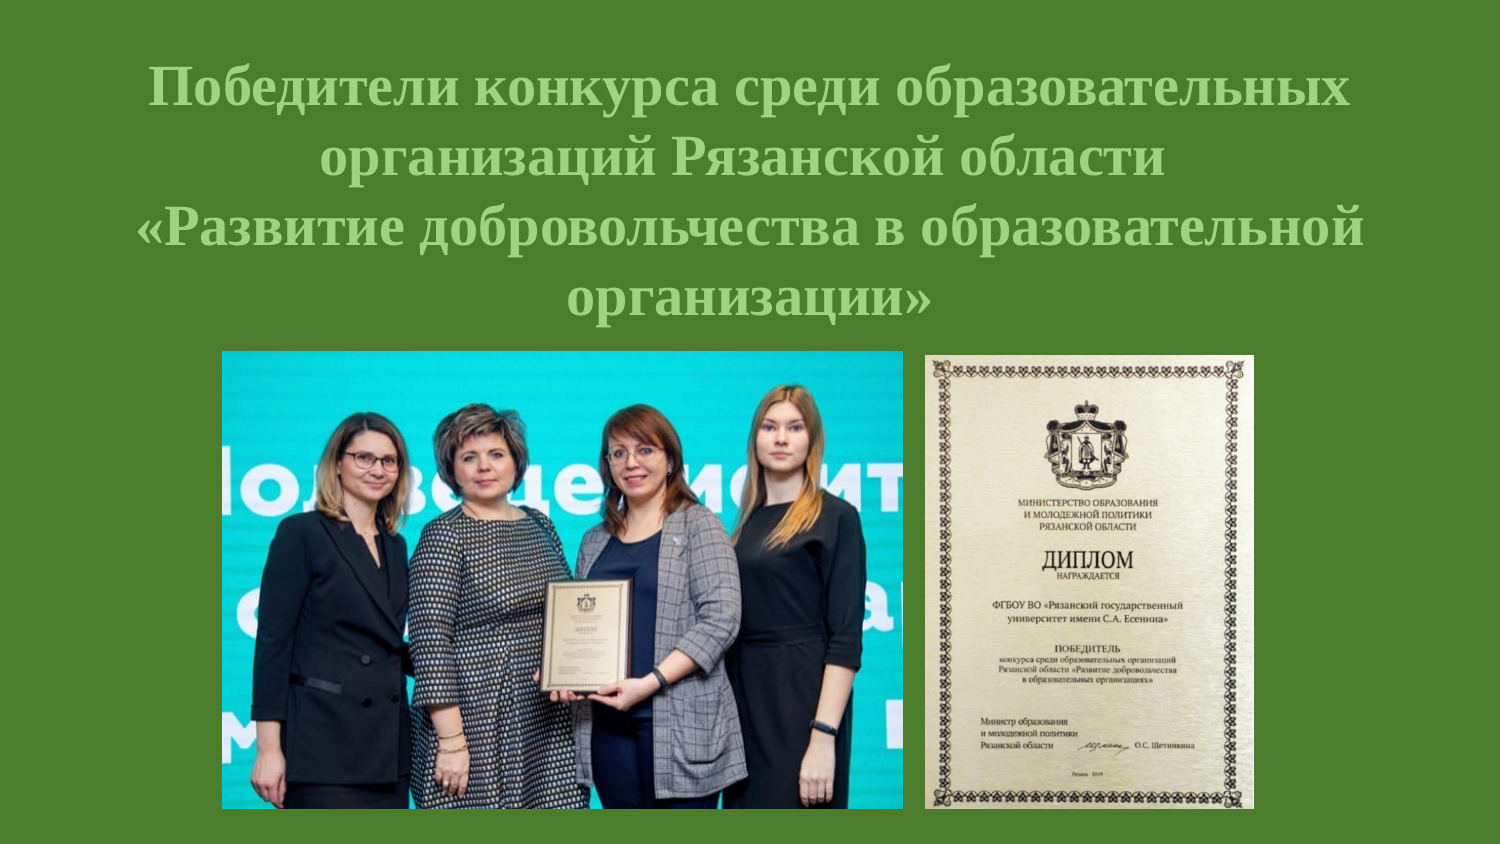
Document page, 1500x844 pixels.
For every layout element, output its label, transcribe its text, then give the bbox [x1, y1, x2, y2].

picture [222, 351, 903, 810]
title Победители конкурса среди образовательных организаций Рязанской области «Развитие добровольчества в образовательной организации» [0, 117, 1500, 258]
picture [925, 354, 1255, 809]
